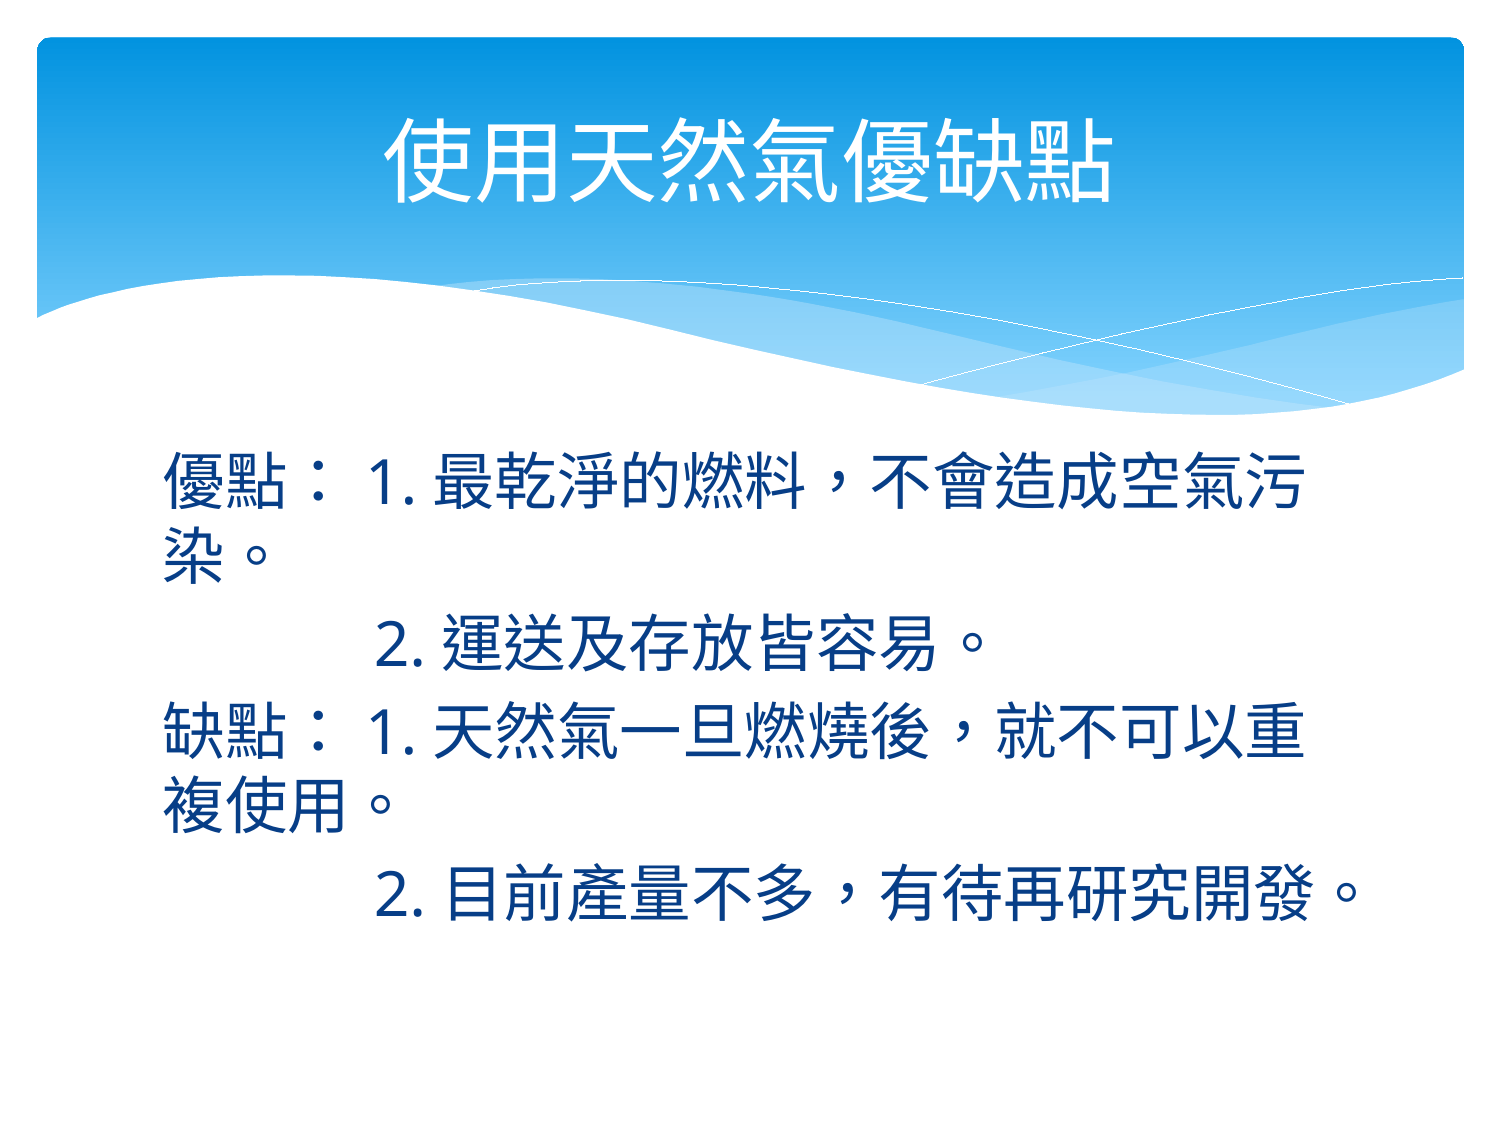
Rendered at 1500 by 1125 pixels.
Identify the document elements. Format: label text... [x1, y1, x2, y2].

title 使用天然氣優缺點 [75, 55, 1425, 261]
list 優點：1.最乾淨的燃料，不會造成空氣污染。 2.運送及存放皆容易。 缺點：1.天然氣一旦燃燒後，就不可以重複使用。 2.目前產量不多，有待再研究開發。 [147, 361, 1363, 928]
